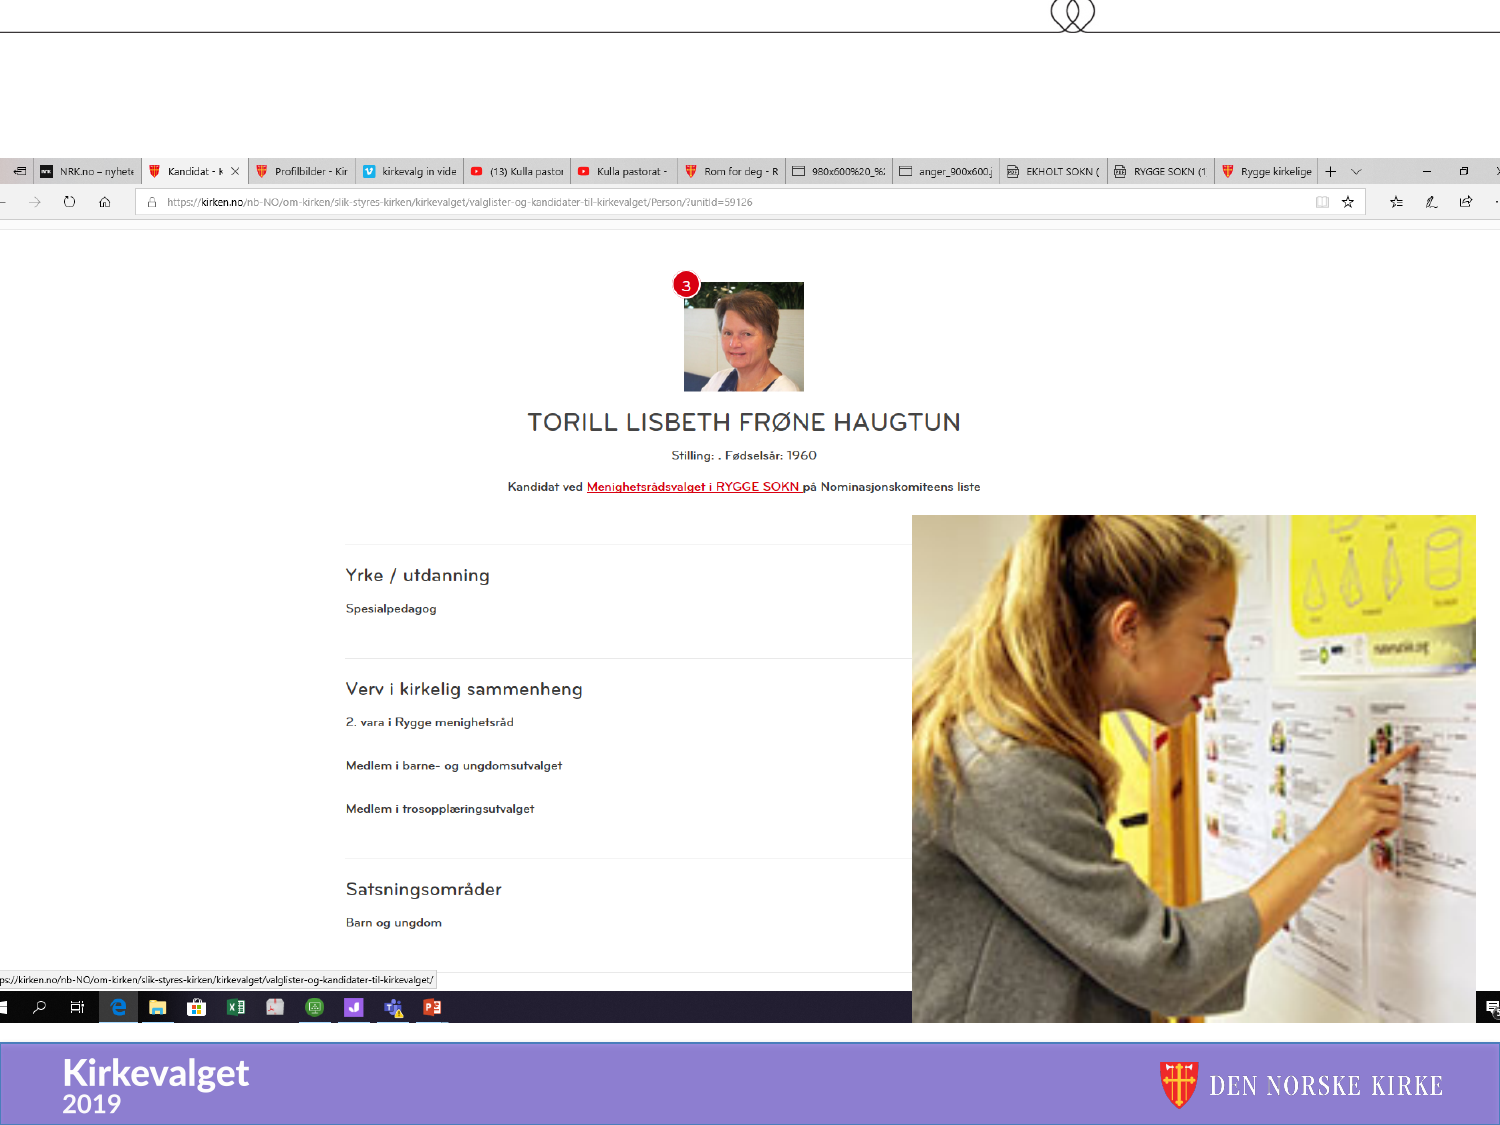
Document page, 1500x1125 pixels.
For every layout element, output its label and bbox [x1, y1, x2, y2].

list [0, 158, 1500, 1024]
picture [1160, 1062, 1442, 1109]
picture [39, 1039, 284, 1125]
picture [0, 0, 1500, 33]
picture [911, 515, 1477, 1024]
